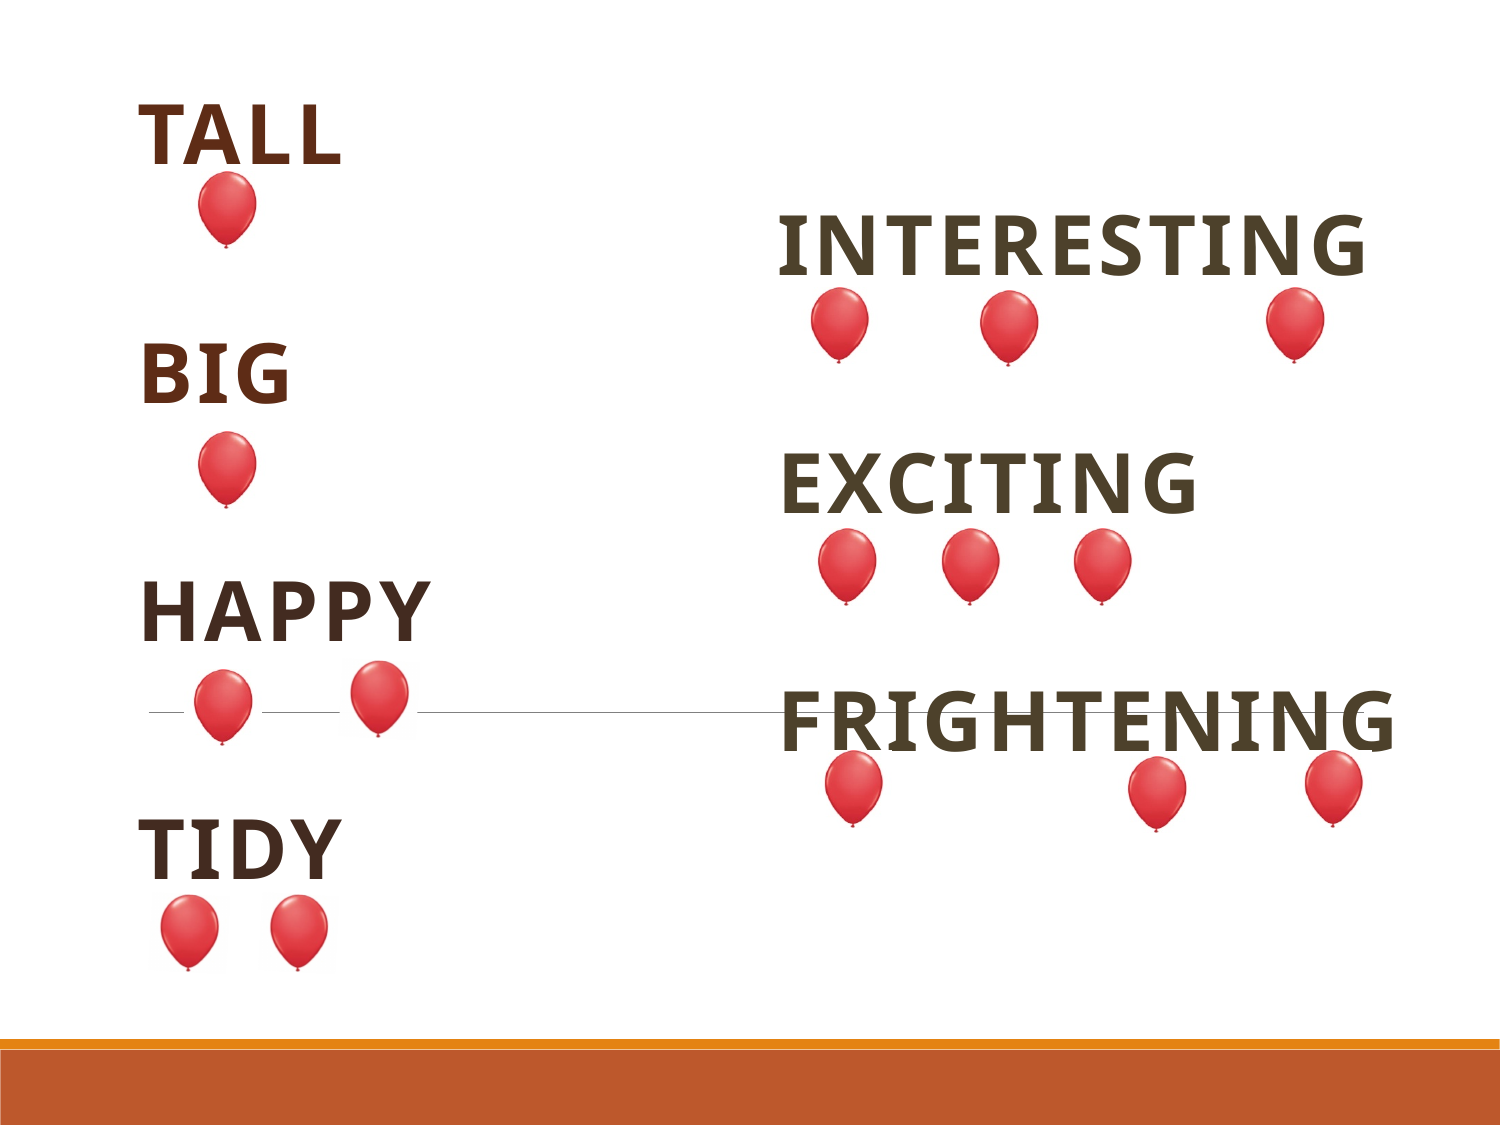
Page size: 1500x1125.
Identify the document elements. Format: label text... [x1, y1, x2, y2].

picture [339, 659, 420, 739]
picture [1063, 528, 1142, 606]
picture [259, 893, 339, 974]
subtitle Tall Big Happy Tidy [122, 85, 1500, 1043]
picture [800, 287, 878, 365]
picture [149, 893, 230, 974]
picture [184, 669, 262, 747]
picture [814, 750, 893, 828]
picture [188, 431, 266, 509]
picture [1294, 750, 1373, 828]
picture [188, 171, 266, 249]
picture [1256, 287, 1334, 365]
picture [970, 289, 1048, 368]
picture [932, 528, 1010, 606]
picture [1118, 755, 1196, 834]
text_box Interesting Exciting Frightening [762, 66, 1500, 1024]
picture [808, 528, 886, 606]
